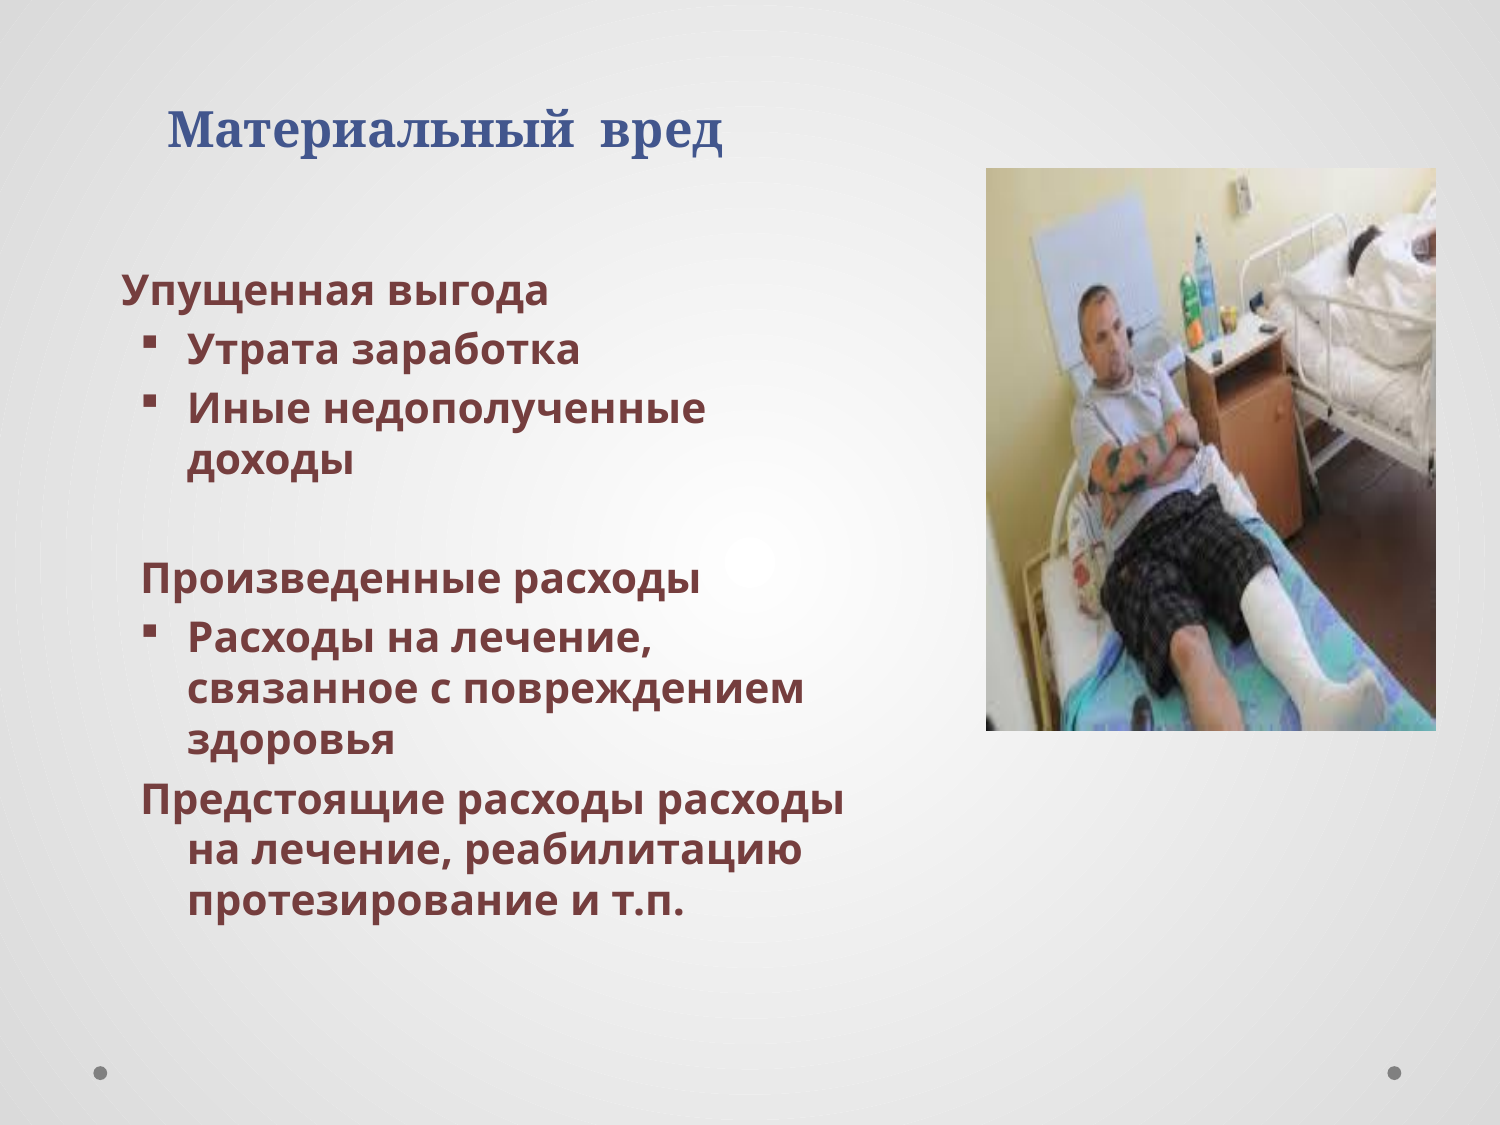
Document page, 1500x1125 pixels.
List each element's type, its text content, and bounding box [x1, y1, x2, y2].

picture [985, 168, 1436, 731]
text_box Упущенная выгода Утрата заработка Иные недополученные доходы Произведенные расходы Расходы на лечение, связанное с повреждением здоровья Предстоящие расходы расходы на лечение, реабилитацию протезирование и т.п. [49, 254, 892, 965]
text_box Материальный вред [152, 89, 752, 165]
